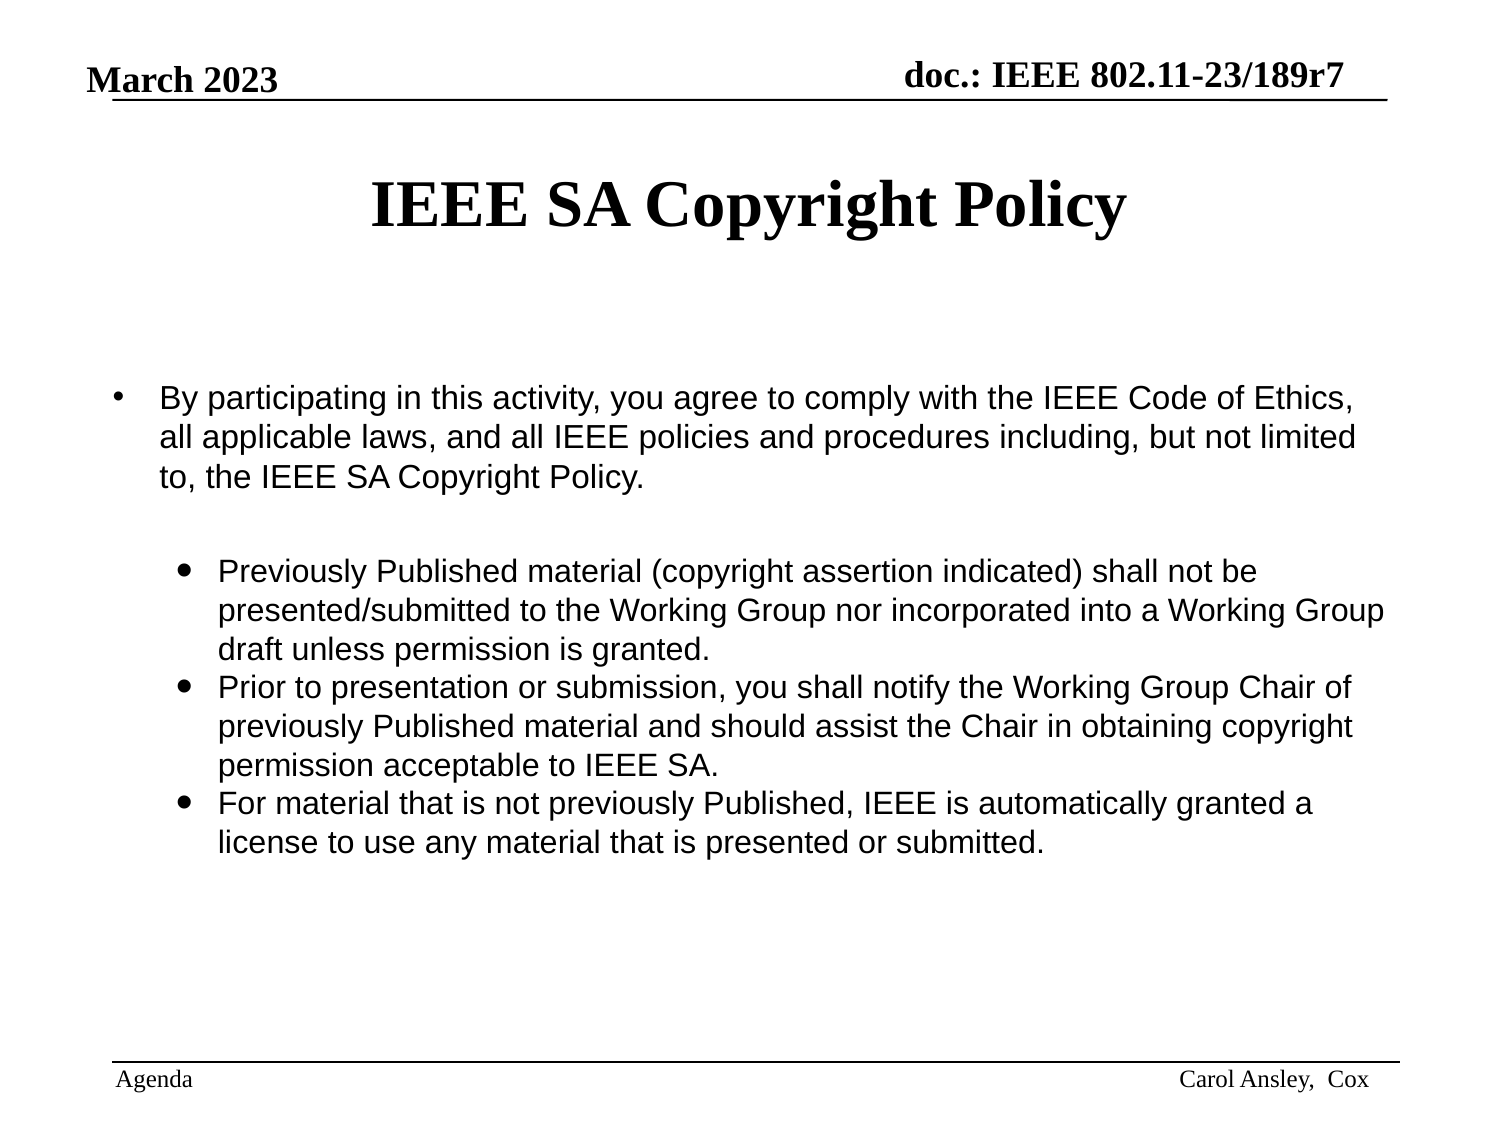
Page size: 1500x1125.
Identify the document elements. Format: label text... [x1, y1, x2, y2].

title IEEE SA Copyright Policy [111, 111, 1388, 288]
list By participating in this activity, you agree to comply with the IEEE Code of Ethics, all applicable laws, and all IEEE policies and procedures including, but not limited to, the IEEE SA Copyright Policy. Previously Published material (copyright assertion indicated) shall not be presented/submitted to the Working Group nor incorporated into a Working Group draft unless permission is granted. Prior to presentation or submission, you shall notify the Working Group Chair of previously Published material and should assist the Chair in obtaining copyright permission acceptable to IEEE SA. For material that is not previously Published, IEEE is automatically granted a license to use any material that is presented or submitted. [111, 299, 1388, 1001]
